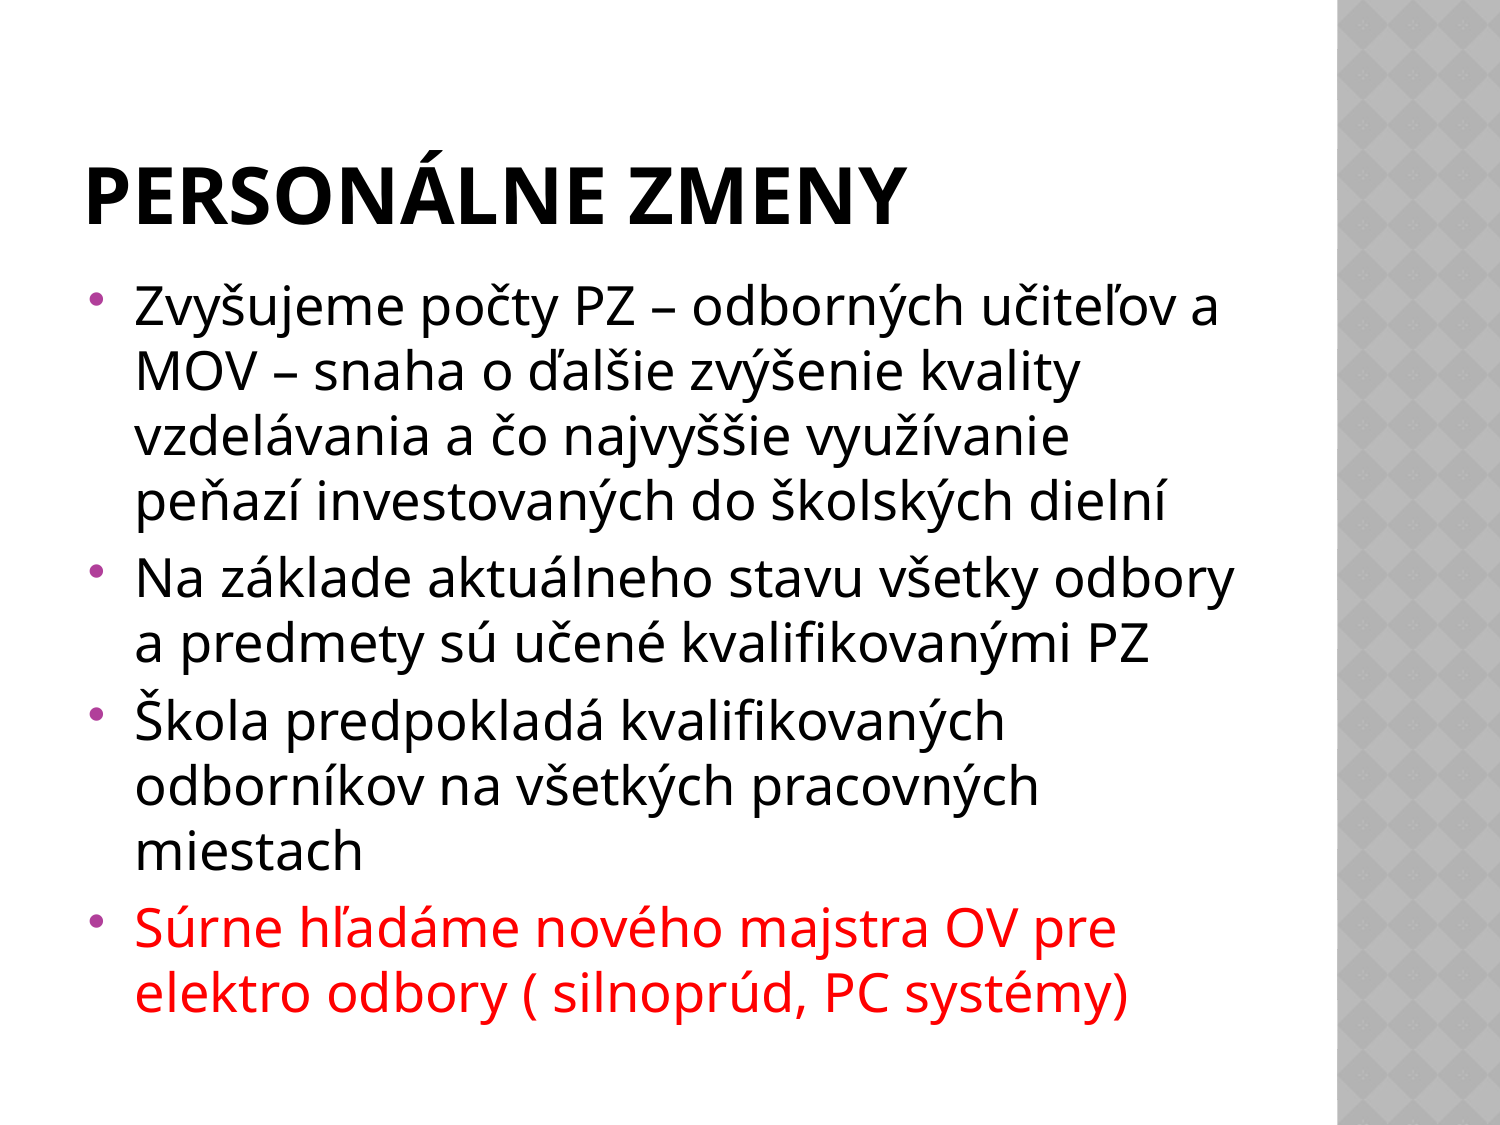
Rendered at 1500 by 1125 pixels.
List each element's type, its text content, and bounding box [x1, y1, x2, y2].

list Zvyšujeme počty PZ – odborných učiteľov a MOV – snaha o ďalšie zvýšenie kvality vzdelávania a čo najvyššie využívanie peňazí investovaných do školských dielní Na základe aktuálneho stavu všetky odbory a predmety sú učené kvalifikovanými PZ Škola predpokladá kvalifikovaných odborníkov na všetkých pracovných miestach Súrne hľadáme nového majstra OV pre elektro odbory ( silnoprúd, PC systémy) [75, 264, 1263, 1059]
title Personálne zmeny [75, 52, 1263, 240]
